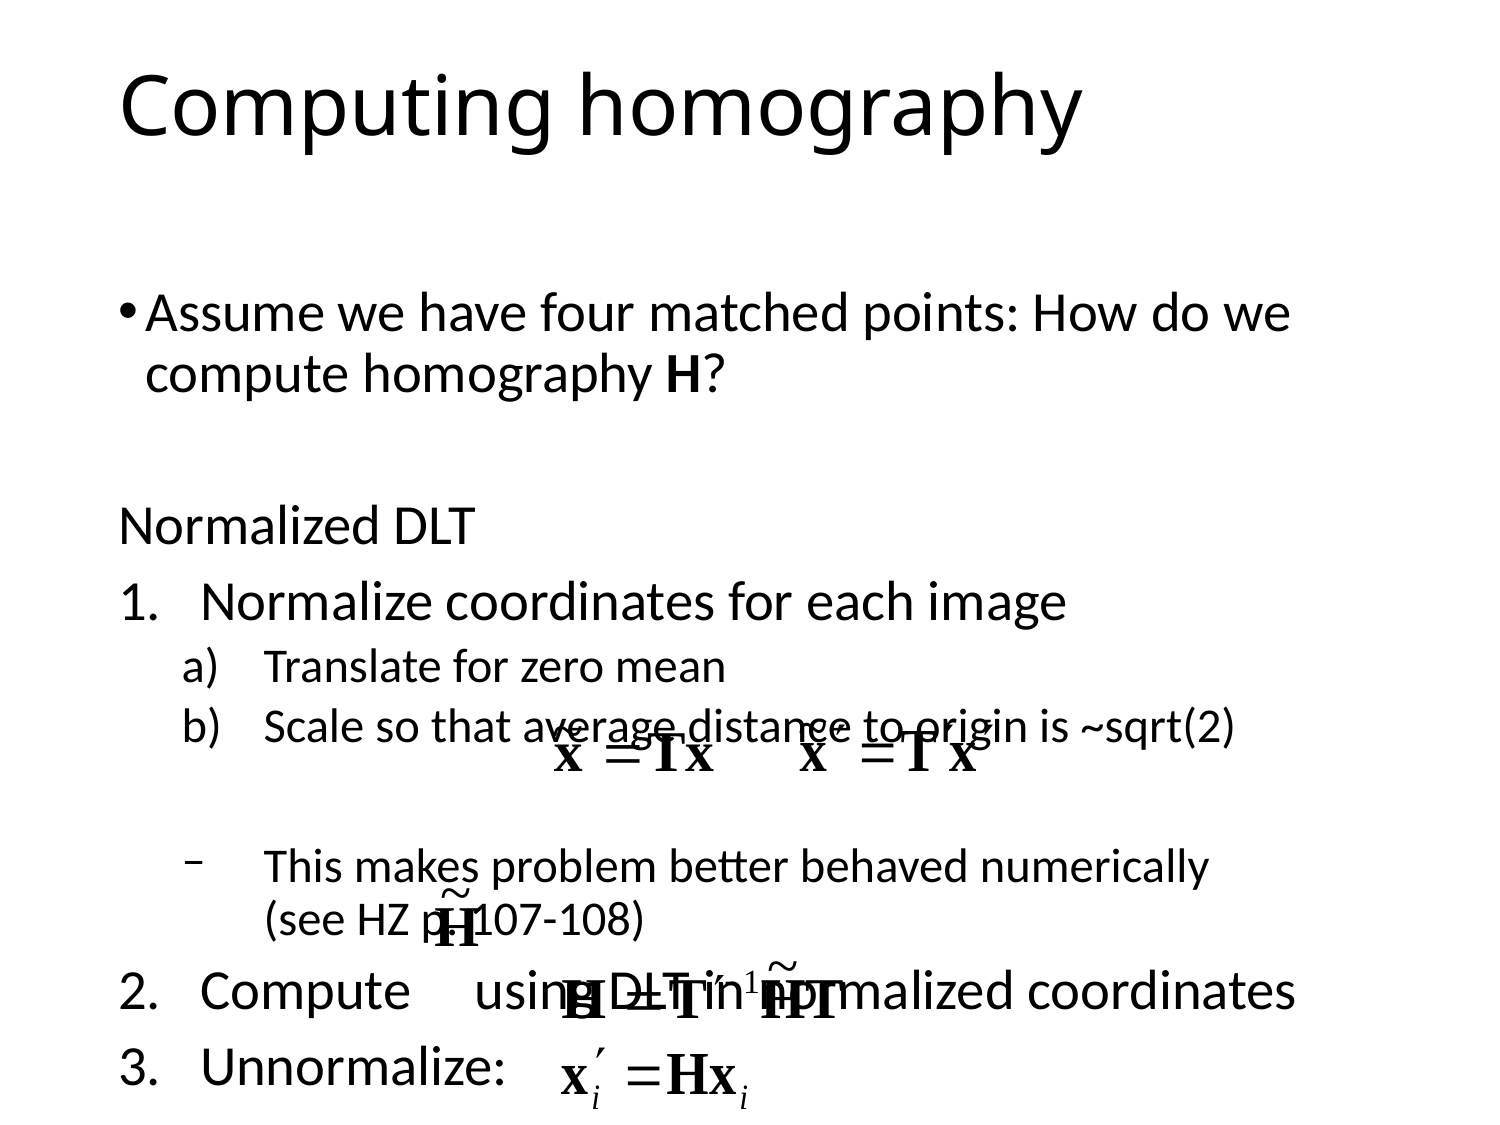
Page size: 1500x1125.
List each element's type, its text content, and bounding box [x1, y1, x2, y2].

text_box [552, 1033, 758, 1125]
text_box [544, 718, 727, 782]
list Assume we have four matched points: How do we compute homography H? Normalized DLT Normalize coordinates for each image Translate for zero mean Scale so that average distance to origin is ~sqrt(2) This makes problem better behaved numerically (see HZ p. 107-108) Compute using DLT in normalized coordinates Unnormalize: [103, 275, 1397, 1111]
title Computing homography [103, 0, 1397, 218]
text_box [425, 879, 488, 957]
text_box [790, 715, 1000, 782]
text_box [553, 956, 856, 1029]
